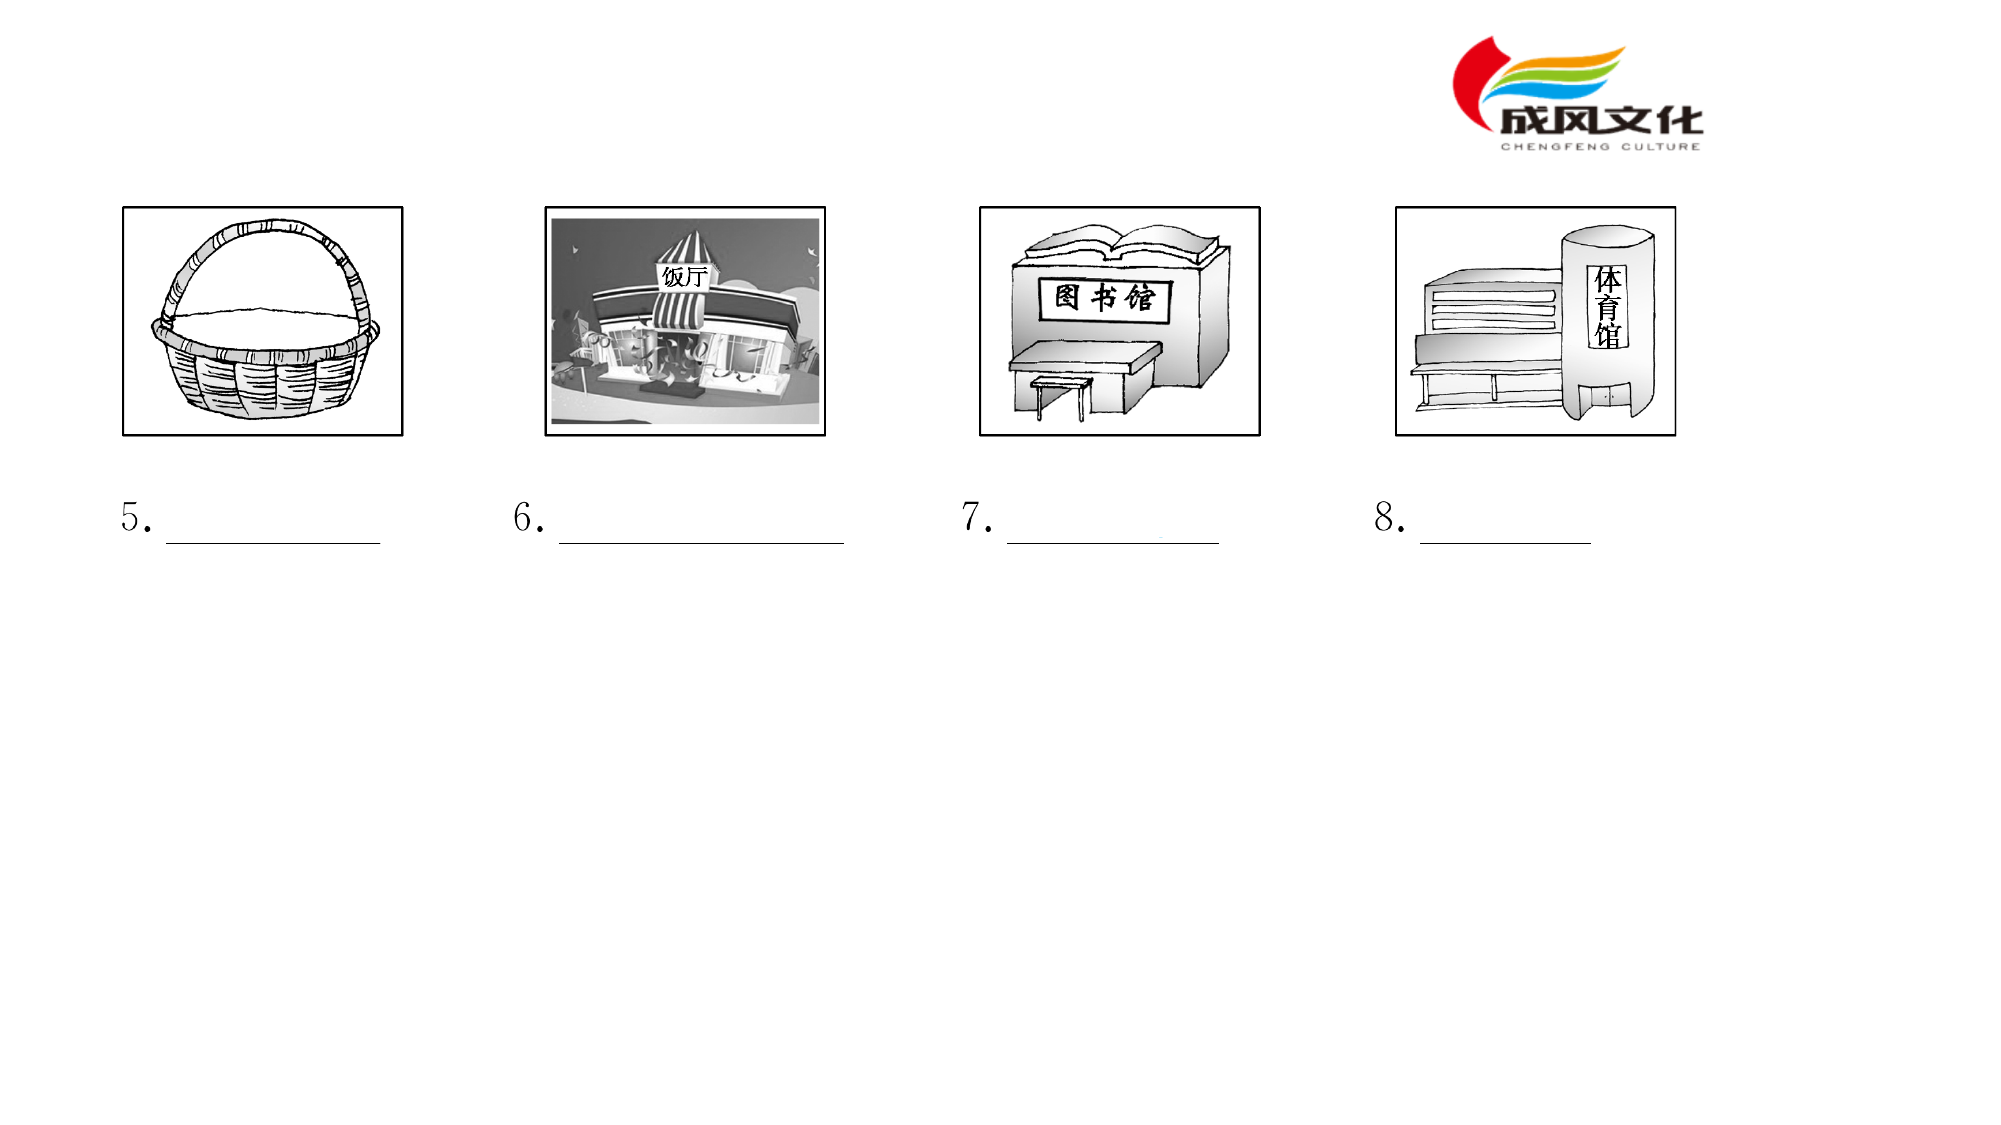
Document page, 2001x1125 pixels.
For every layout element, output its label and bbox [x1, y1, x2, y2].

picture [118, 30, 2000, 554]
